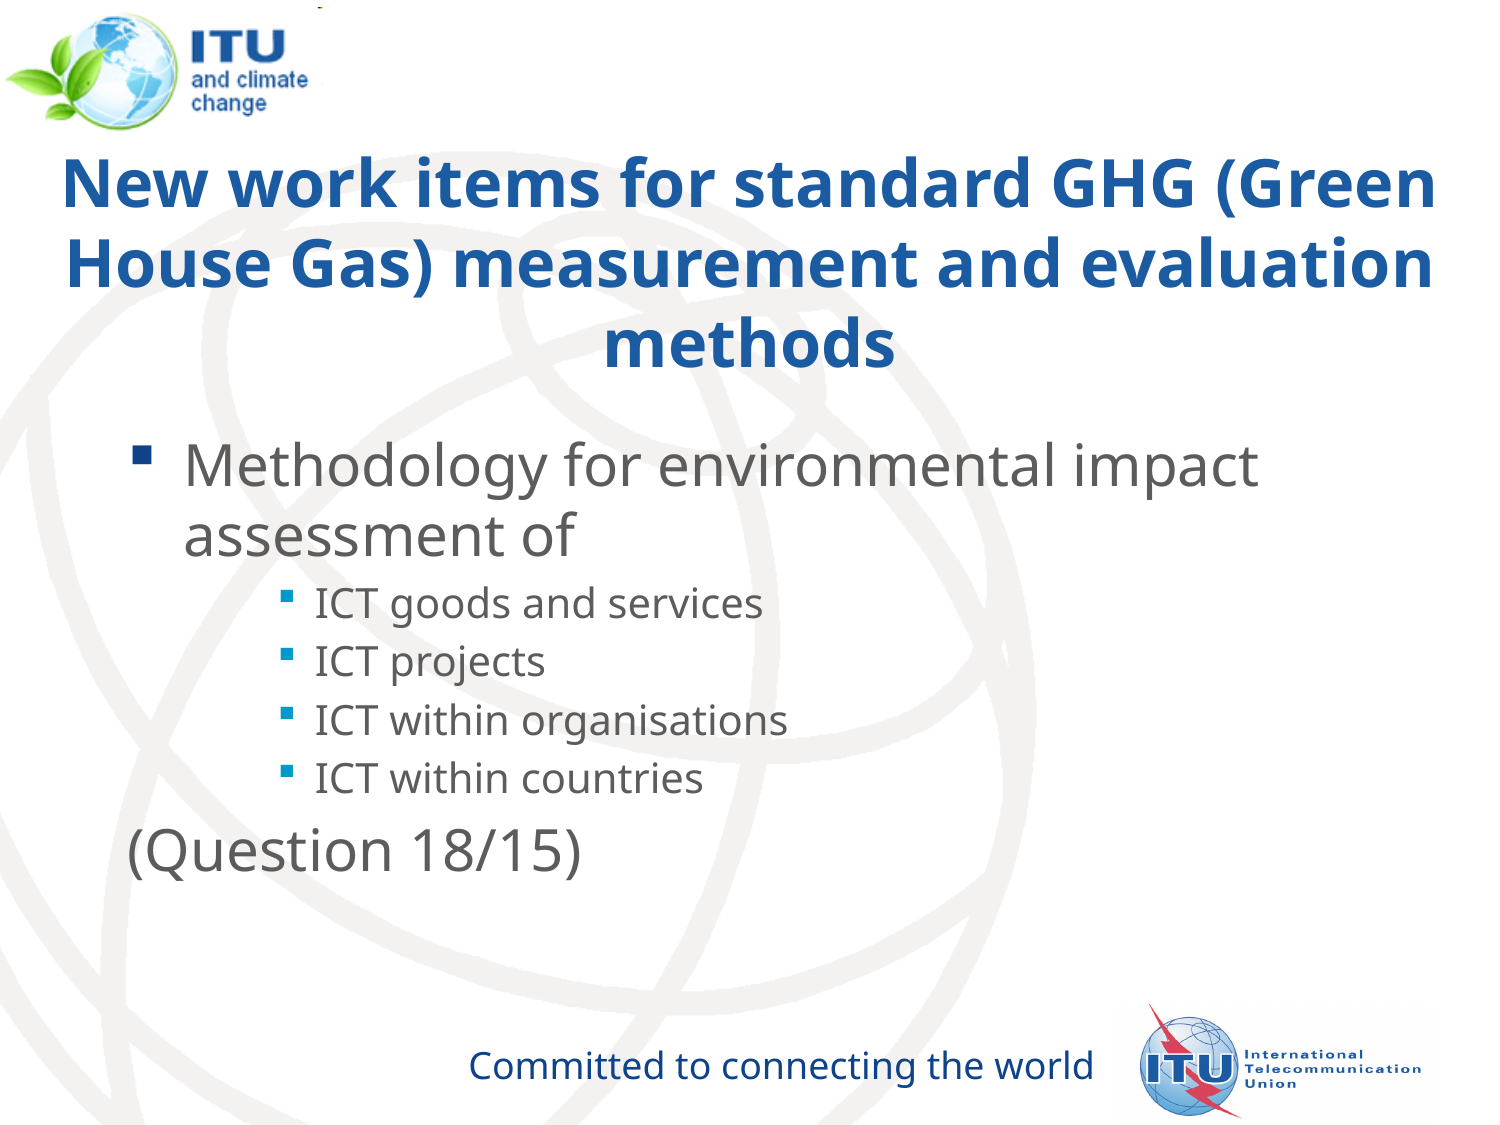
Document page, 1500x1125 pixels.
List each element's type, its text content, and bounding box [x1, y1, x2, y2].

title New work items for standard GHG (Green House Gas) measurement and evaluation methods [0, 132, 1500, 390]
list Methodology for environmental impact assessment of ICT goods and services ICT projects ICT within organisations ICT within countries (Question 18/15) [111, 420, 1388, 977]
picture [0, 390, 1061, 1125]
picture [5, 6, 324, 136]
